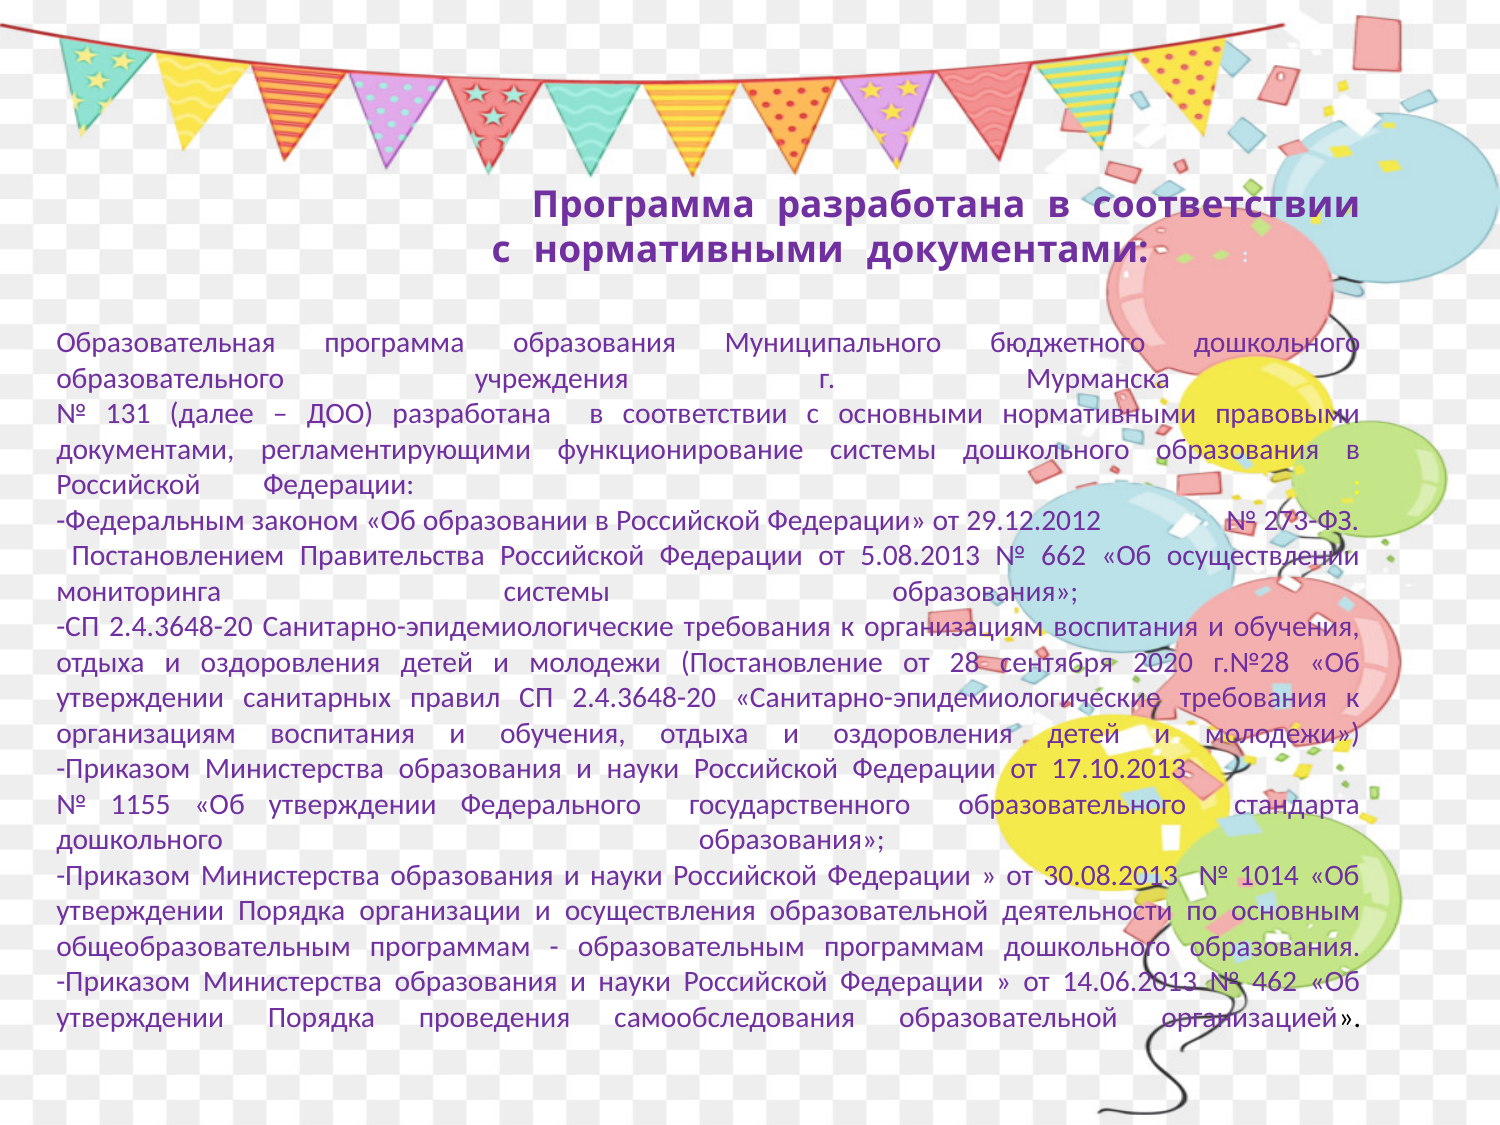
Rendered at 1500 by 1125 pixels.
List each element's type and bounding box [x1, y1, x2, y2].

list [0, 0, 1500, 1125]
